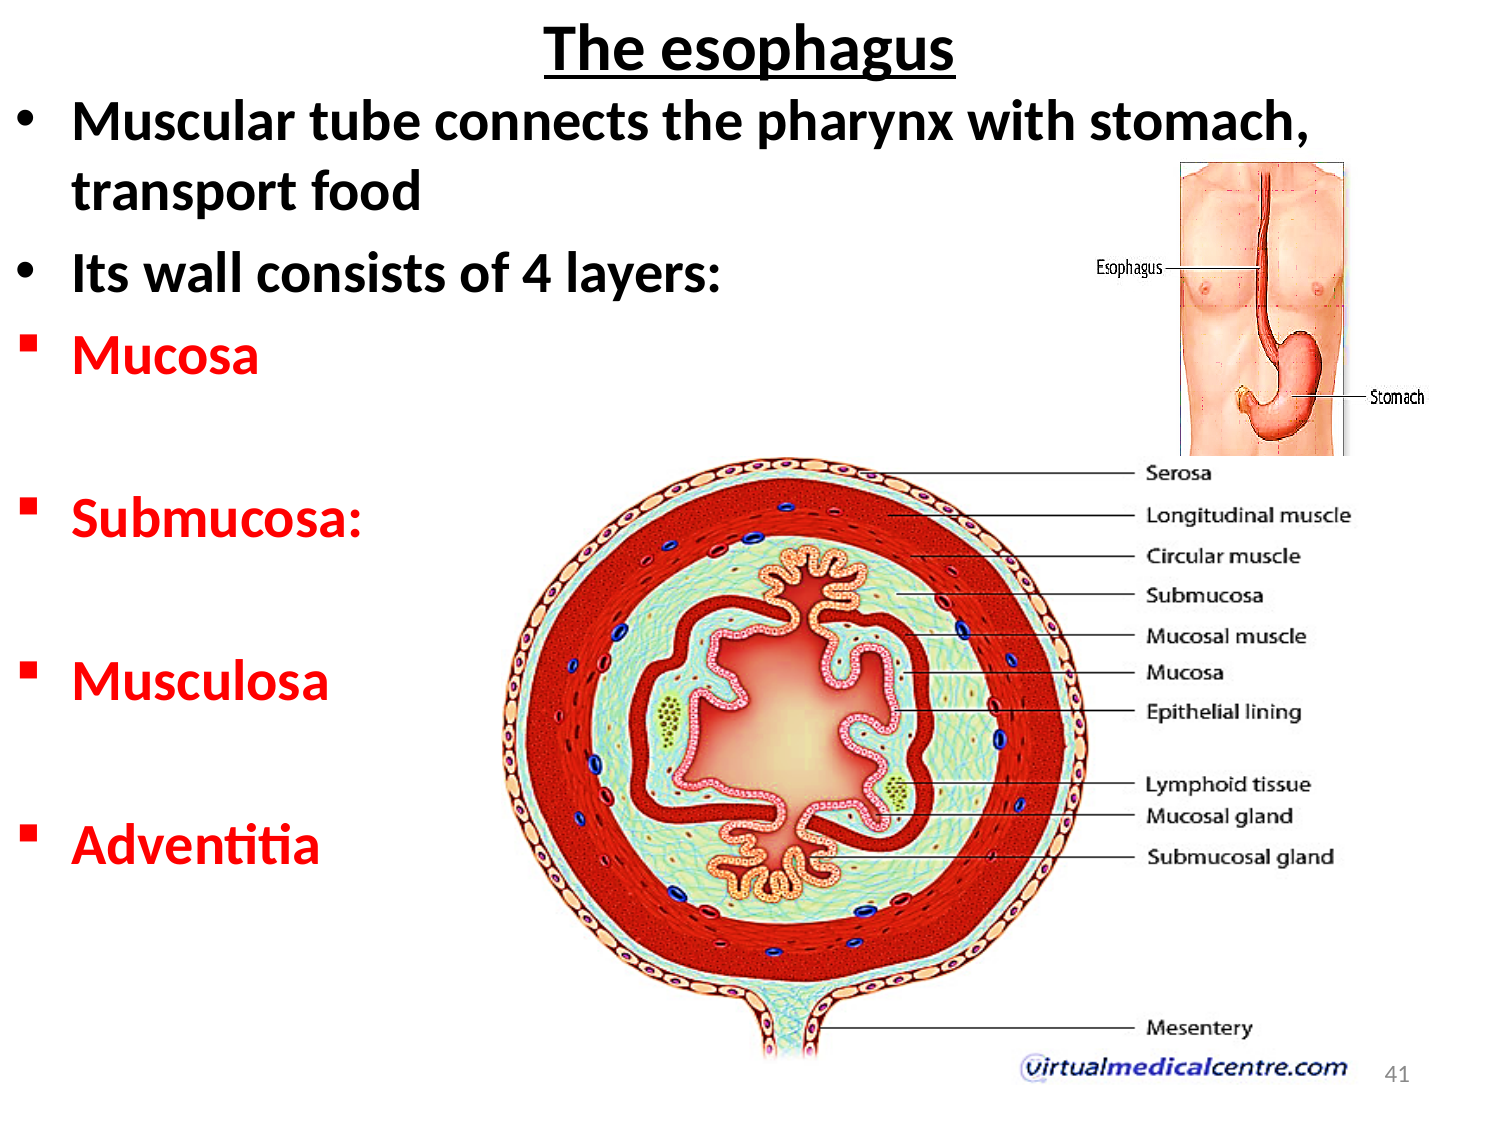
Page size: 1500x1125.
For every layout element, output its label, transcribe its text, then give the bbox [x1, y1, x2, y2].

list Muscular tube connects the pharynx with stomach, transport food Its wall consists of 4 layers: Mucosa Submucosa: Musculosa Adventitia [0, 75, 1500, 1125]
slide_number 41 [1363, 1042, 1425, 1103]
title The esophagus [75, 0, 1425, 75]
picture [501, 148, 1436, 1095]
